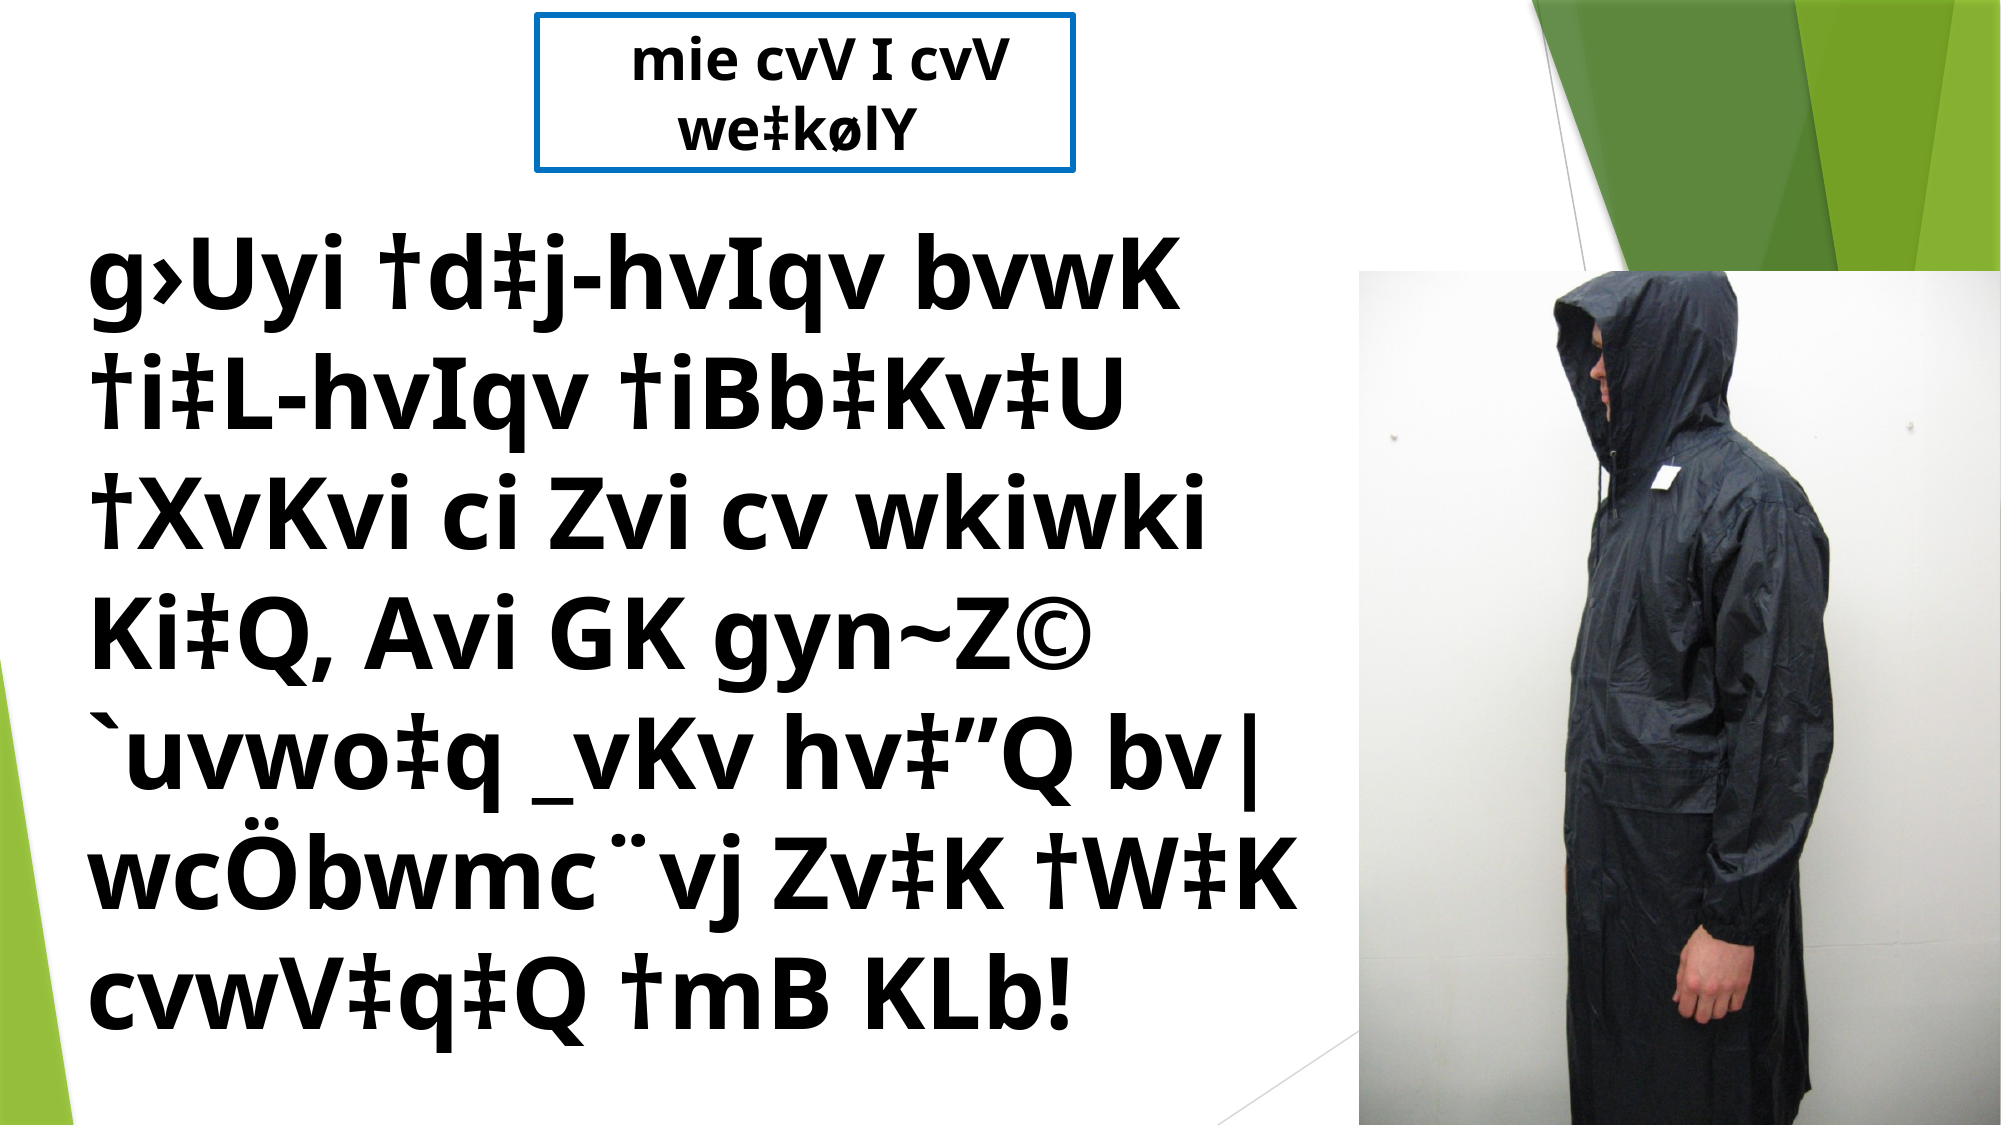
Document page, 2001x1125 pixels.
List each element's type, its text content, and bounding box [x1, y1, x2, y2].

picture [1359, 271, 2000, 1125]
text_box mie cvV I cvV we‡kølY [536, 15, 1074, 170]
text_box g›Uyi †d‡j-hvIqv bvwK †i‡L-hvIqv †iBb‡Kv‡U †XvKvi ci Zvi cv wkiwki Ki‡Q, Avi GK gyn~Z© `uvwo‡q _vKv hv‡”Q bv| wcÖbwmc¨vj Zv‡K †W‡K cvwV‡q‡Q †mB KLb! [71, 202, 1360, 1057]
